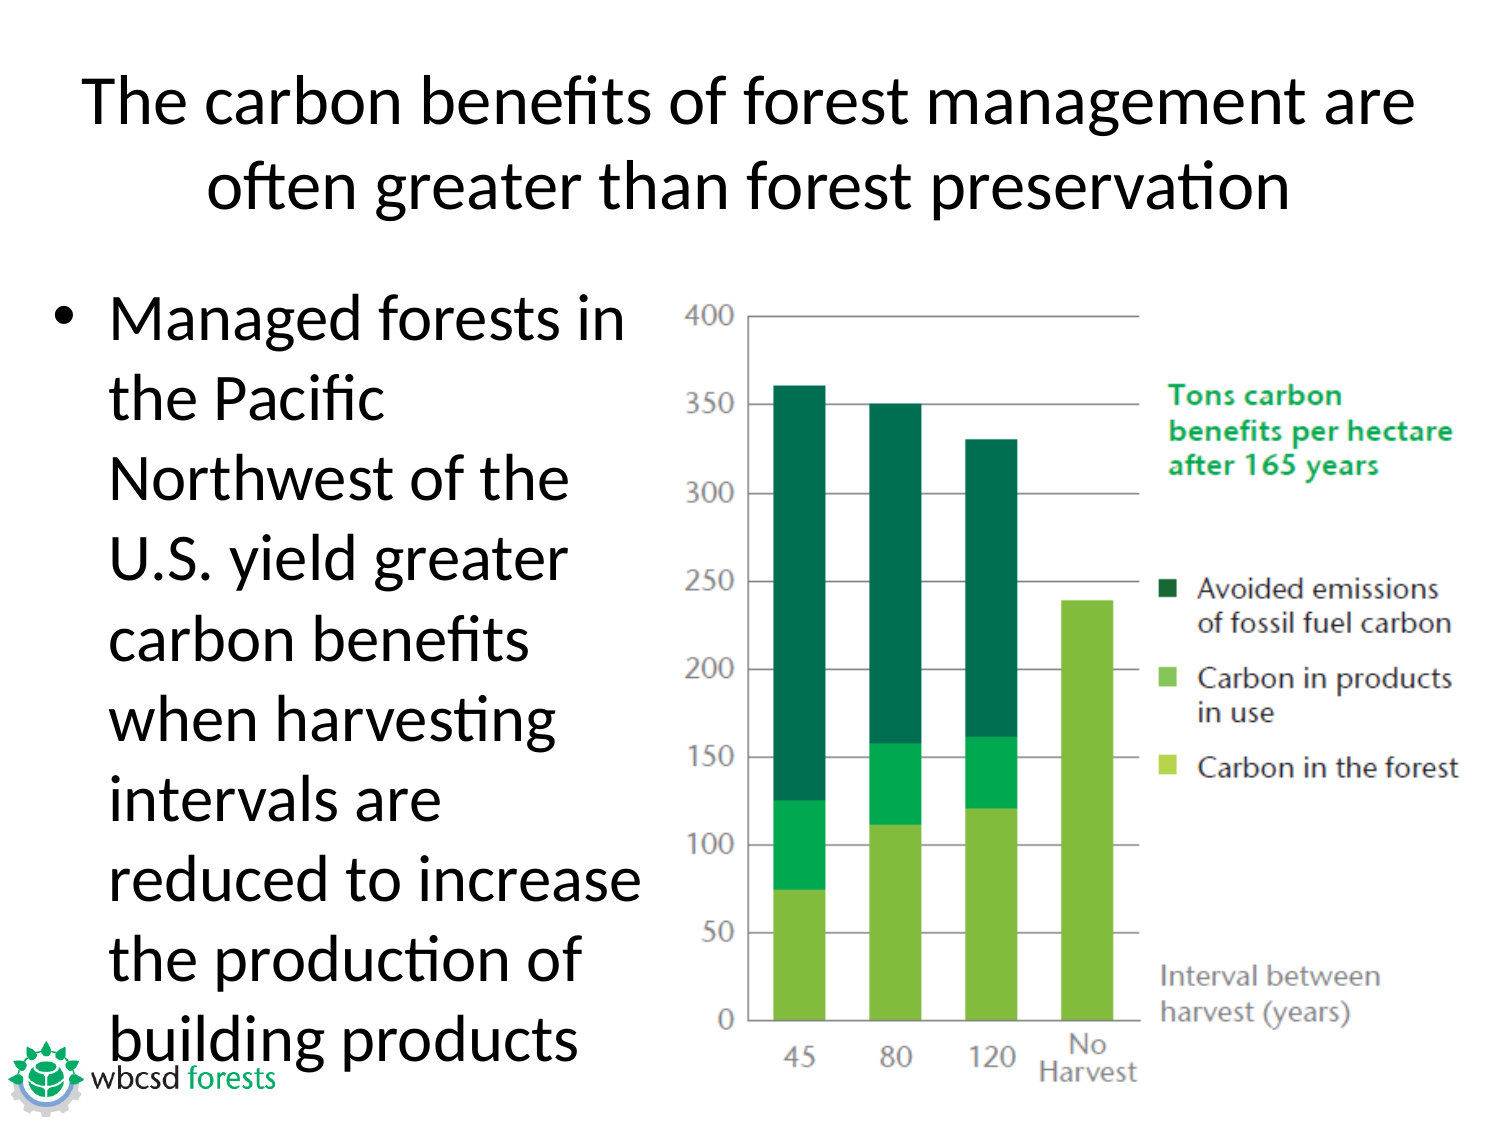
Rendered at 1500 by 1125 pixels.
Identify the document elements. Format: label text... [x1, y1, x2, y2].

picture [8, 1041, 275, 1117]
title The carbon benefits of forest management are often greater than forest preservation [0, 45, 1500, 233]
picture [667, 272, 1494, 1095]
list Managed forests in the Pacific Northwest of the U.S. yield greater carbon benefits when harvesting intervals are reduced to increase the production of building products [37, 266, 681, 1104]
